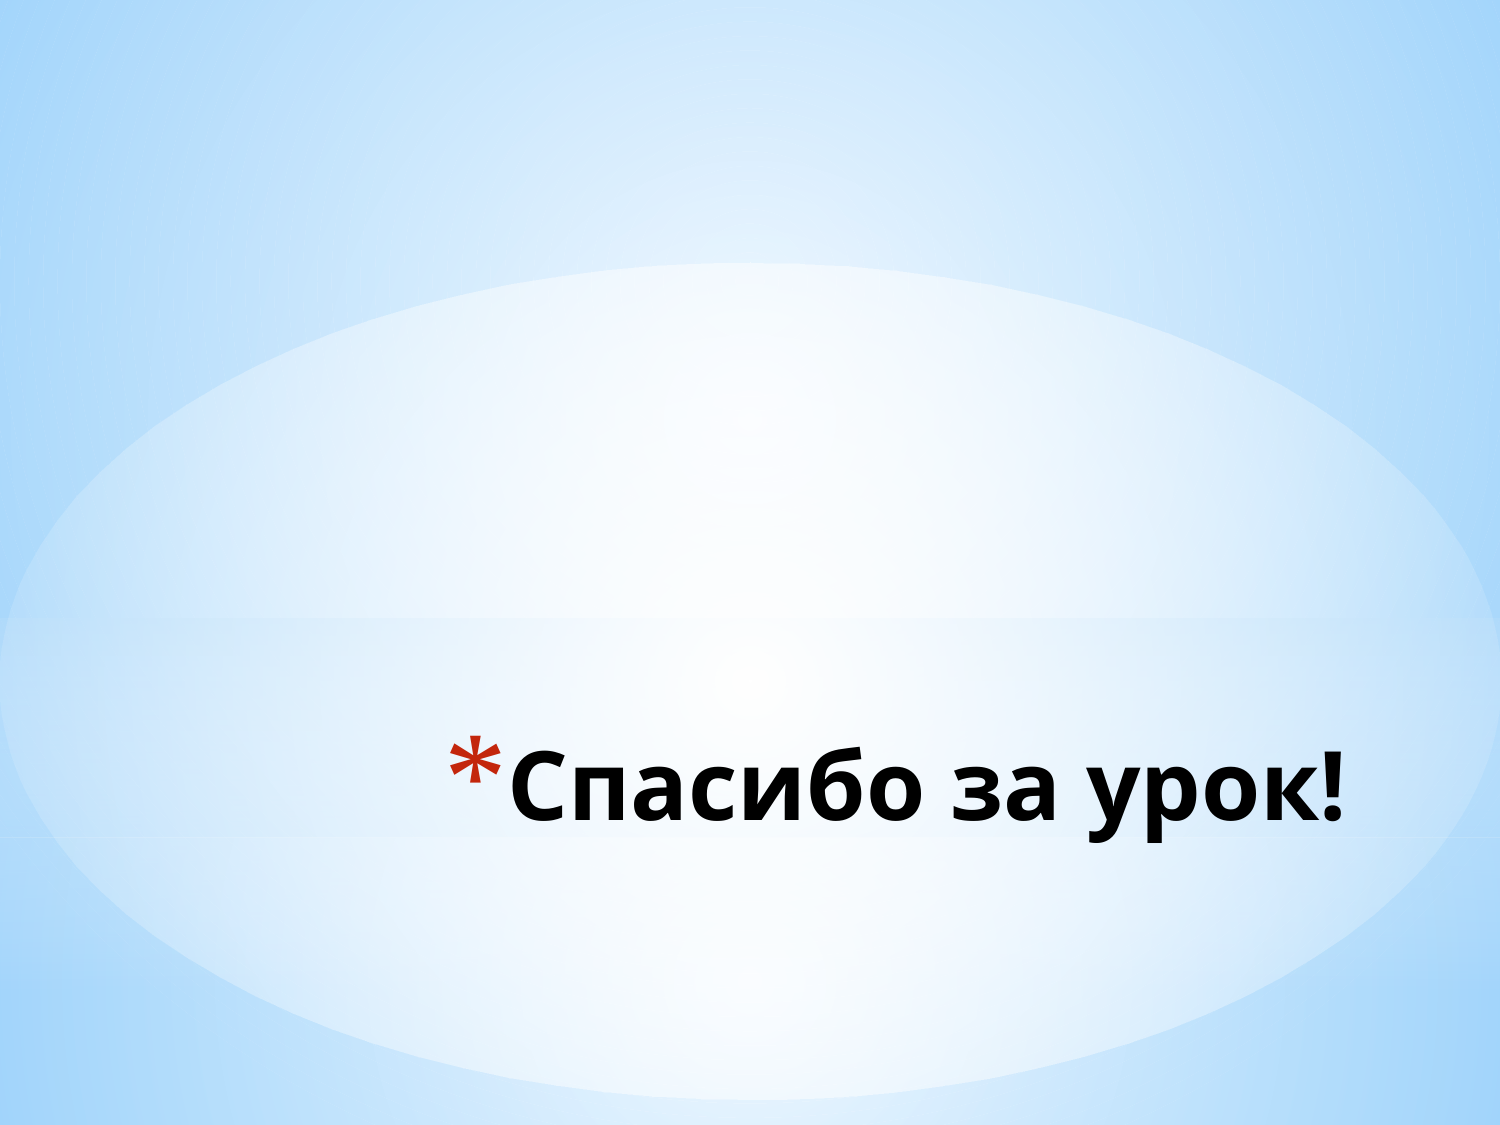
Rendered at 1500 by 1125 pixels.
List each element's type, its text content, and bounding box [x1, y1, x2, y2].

title Спасибо за урок! [294, 717, 1363, 905]
